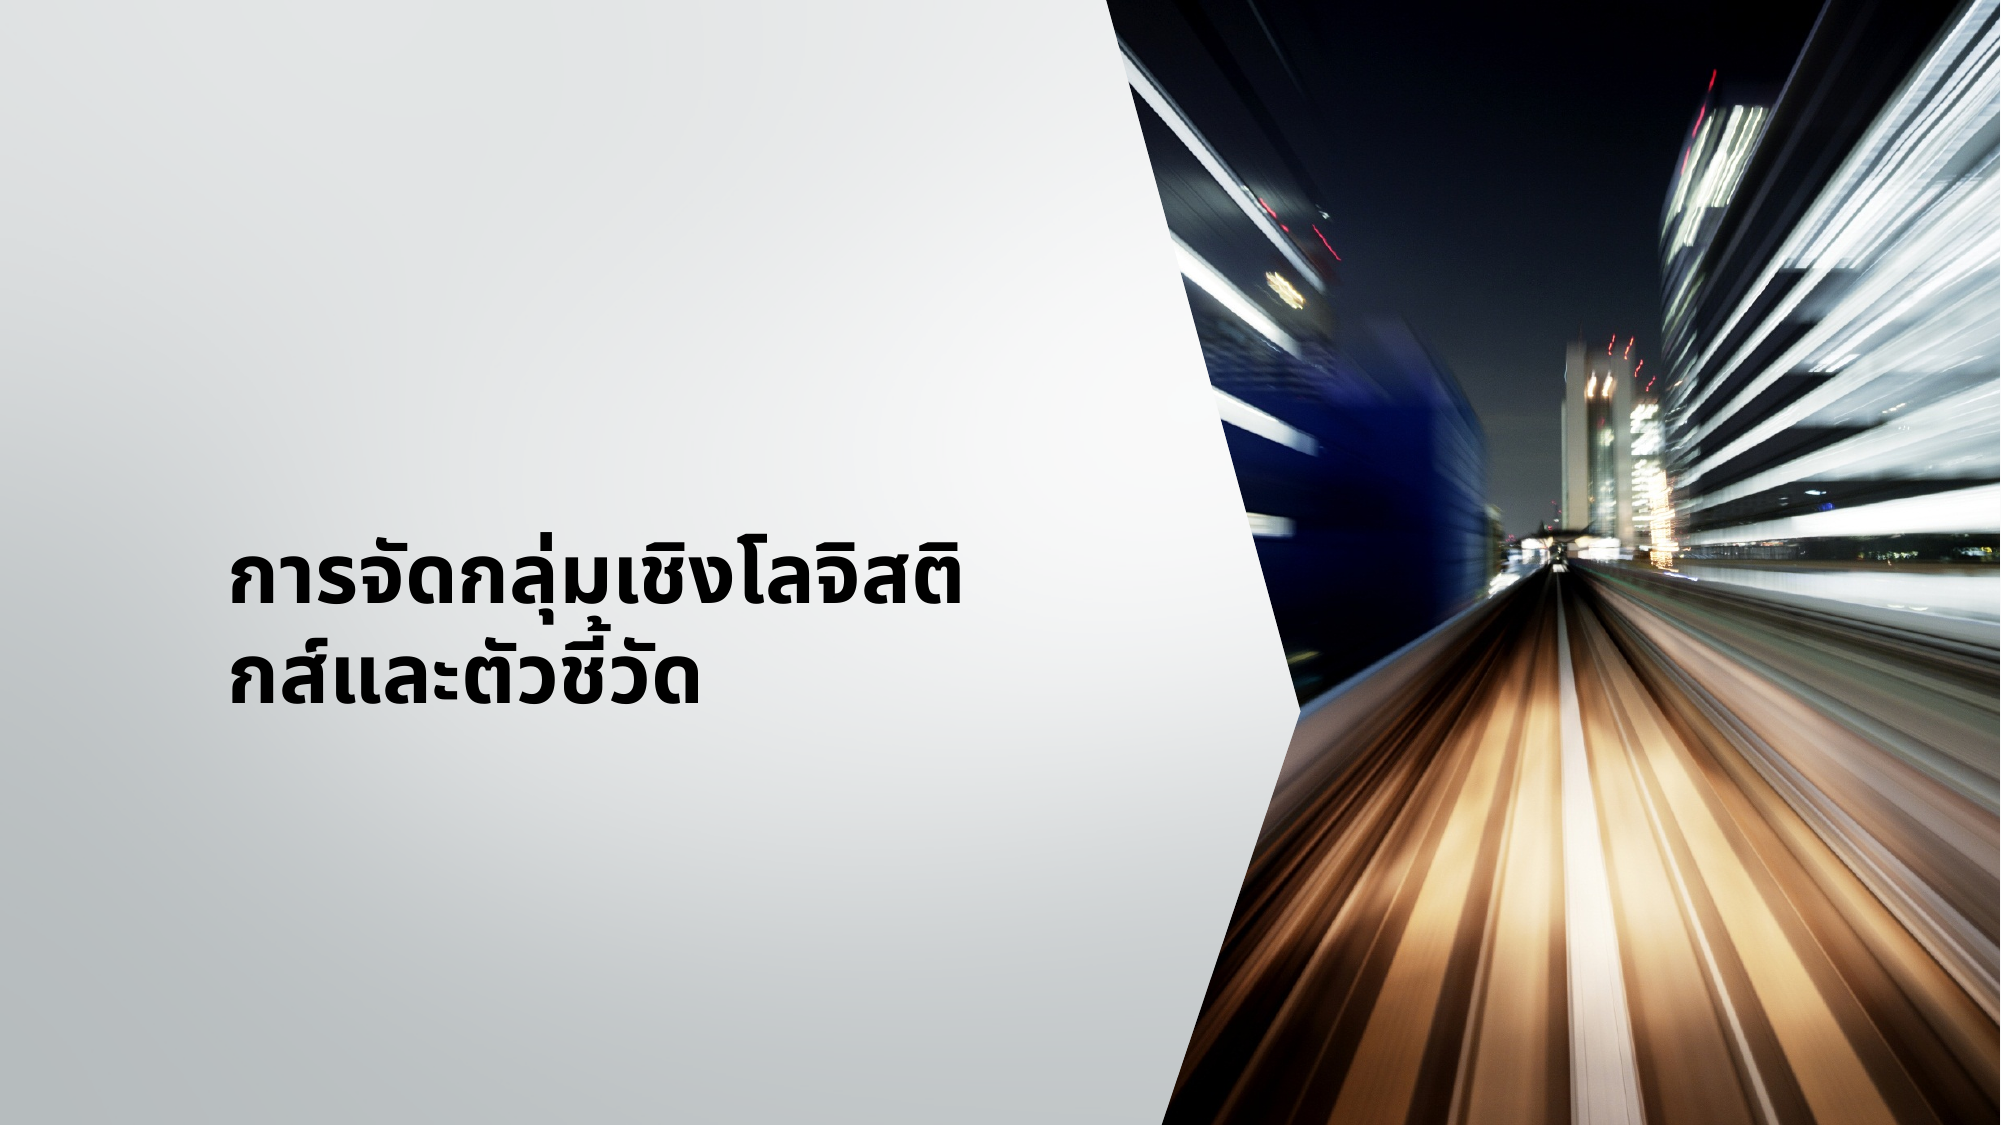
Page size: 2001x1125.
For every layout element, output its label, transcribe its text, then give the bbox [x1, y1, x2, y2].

picture [1105, 0, 2000, 1125]
title การจัดกลุ่มเชิงโลจิสติกส์และตัวชี้วัด [212, 307, 1053, 728]
